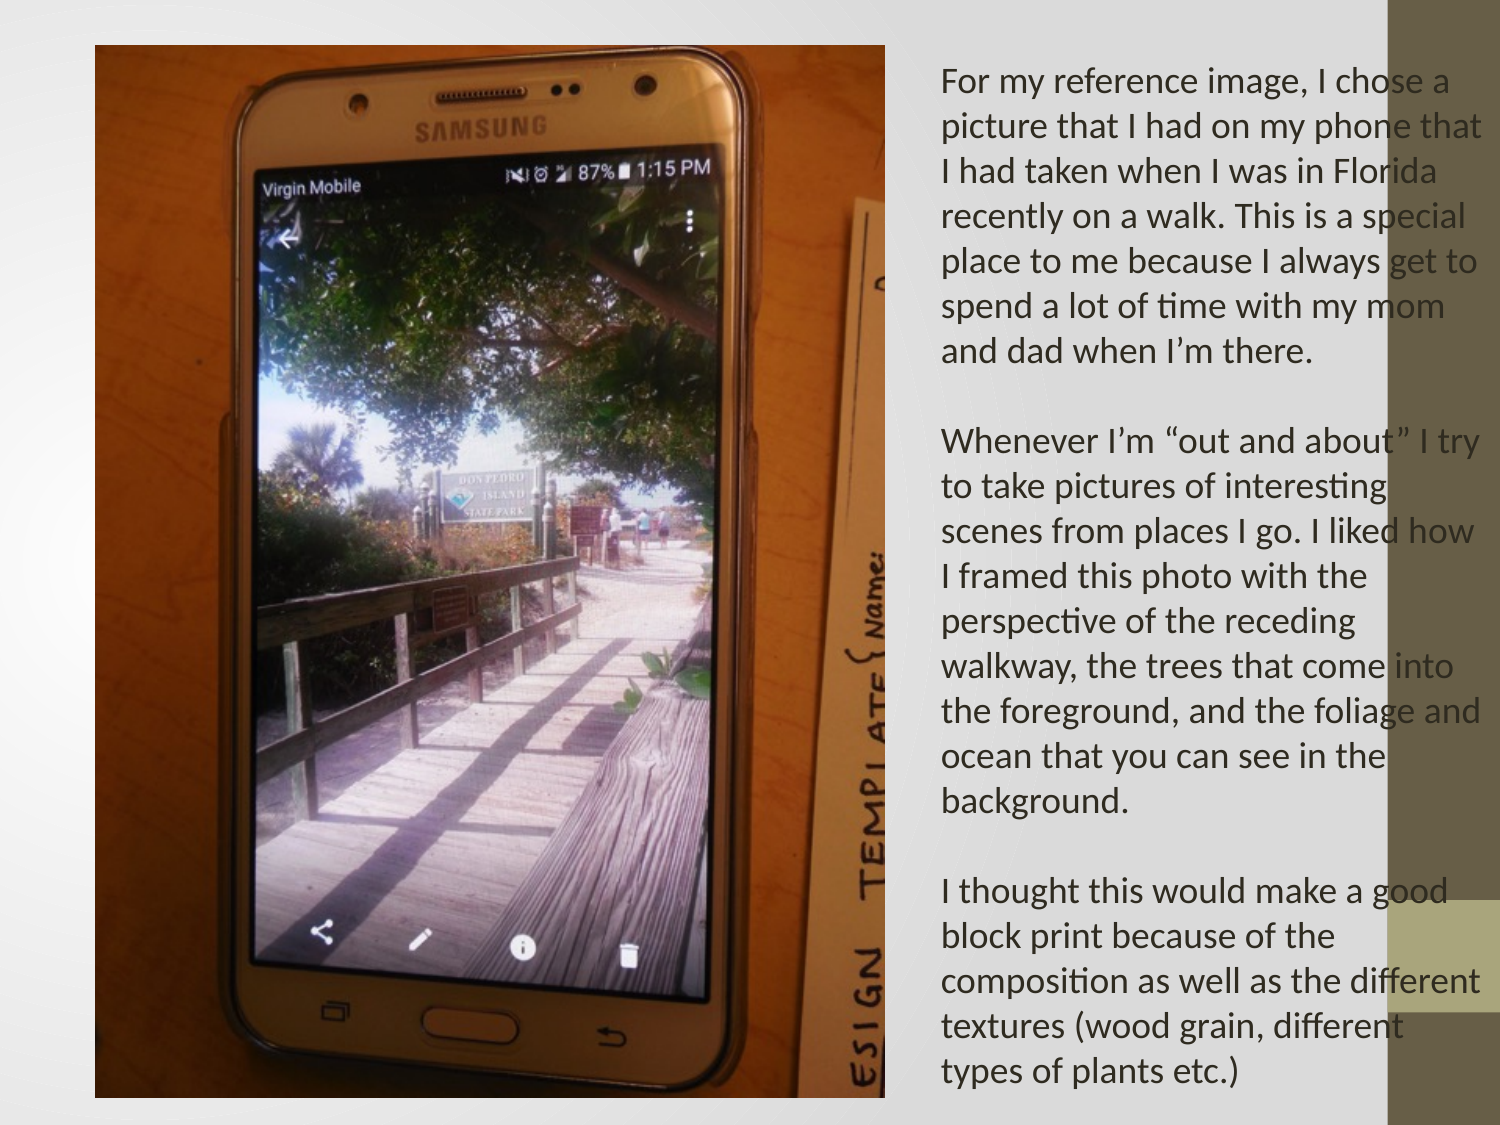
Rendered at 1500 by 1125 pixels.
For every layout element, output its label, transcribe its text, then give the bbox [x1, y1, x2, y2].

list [0, 44, 1326, 1098]
text_box For my reference image, I chose a picture that I had on my phone that I had taken when I was in Florida recently on a walk. This is a special place to me because I always get to spend a lot of time with my mom and dad when I’m there. Whenever I’m “out and about” I try to take pictures of interesting scenes from places I go. I liked how I framed this photo with the perspective of the receding walkway, the trees that come into the foreground, and the foliage and ocean that you can see in the background. I thought this would make a good block print because of the composition as well as the different textures (wood grain, different types of plants etc.) [1335, 48, 1500, 1099]
